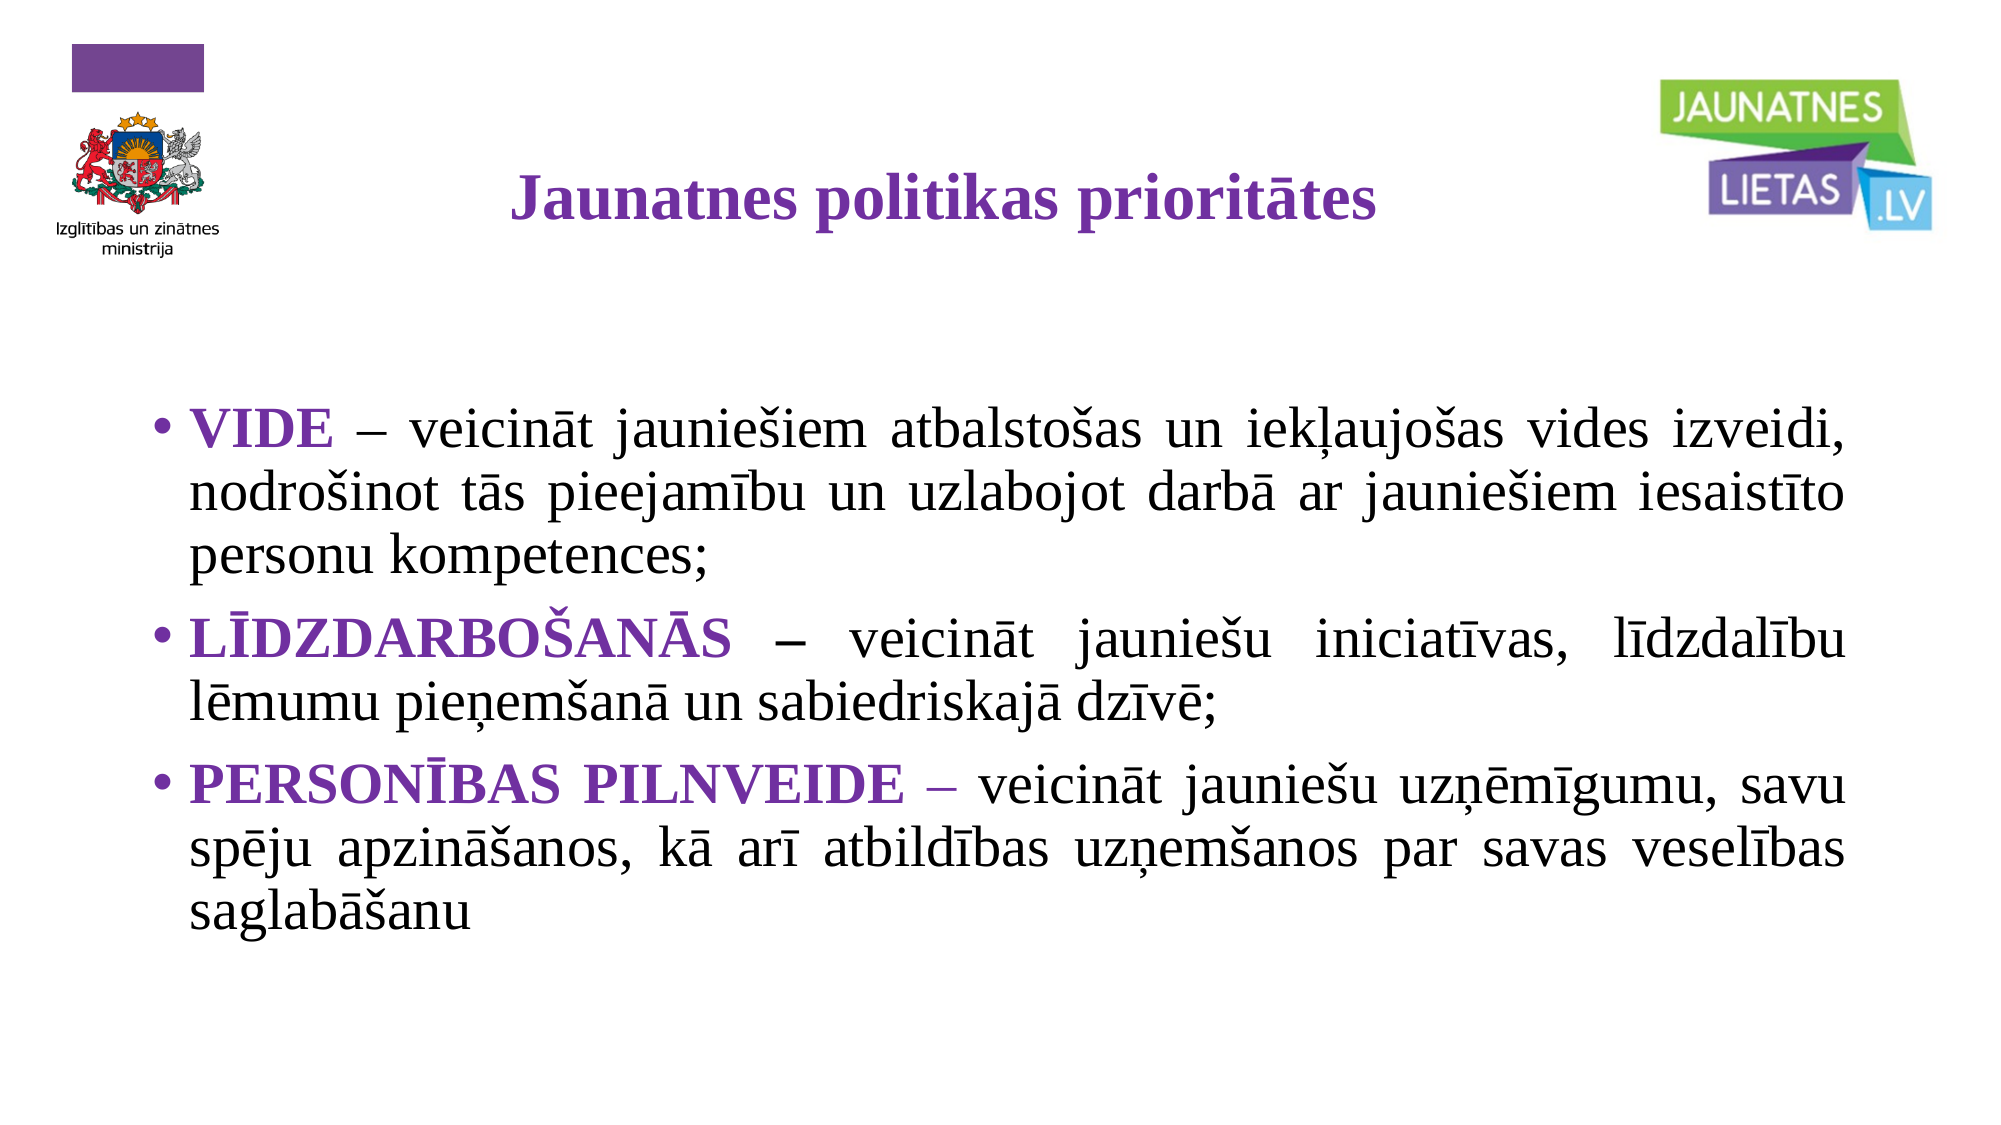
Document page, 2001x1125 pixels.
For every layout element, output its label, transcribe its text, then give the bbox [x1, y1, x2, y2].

list VIDE – veicināt jauniešiem atbalstošas un iekļaujošas vides izveidi, nodrošinot tās pieejamību un uzlabojot darbā ar jauniešiem iesaistīto personu kompetences; LĪDZDARBOŠANĀS – veicināt jauniešu iniciatīvas, līdzdalību lēmumu pieņemšanā un sabiedriskajā dzīvē; PERSONĪBAS PILNVEIDE – veicināt jauniešu uzņēmīgumu, savu spēju apzināšanos, kā arī atbildības uzņemšanos par savas veselības saglabāšanu [137, 299, 1863, 1057]
title Jaunatnes politikas prioritātes [269, 120, 1724, 276]
picture [5, 44, 269, 300]
picture [1618, 47, 1958, 253]
